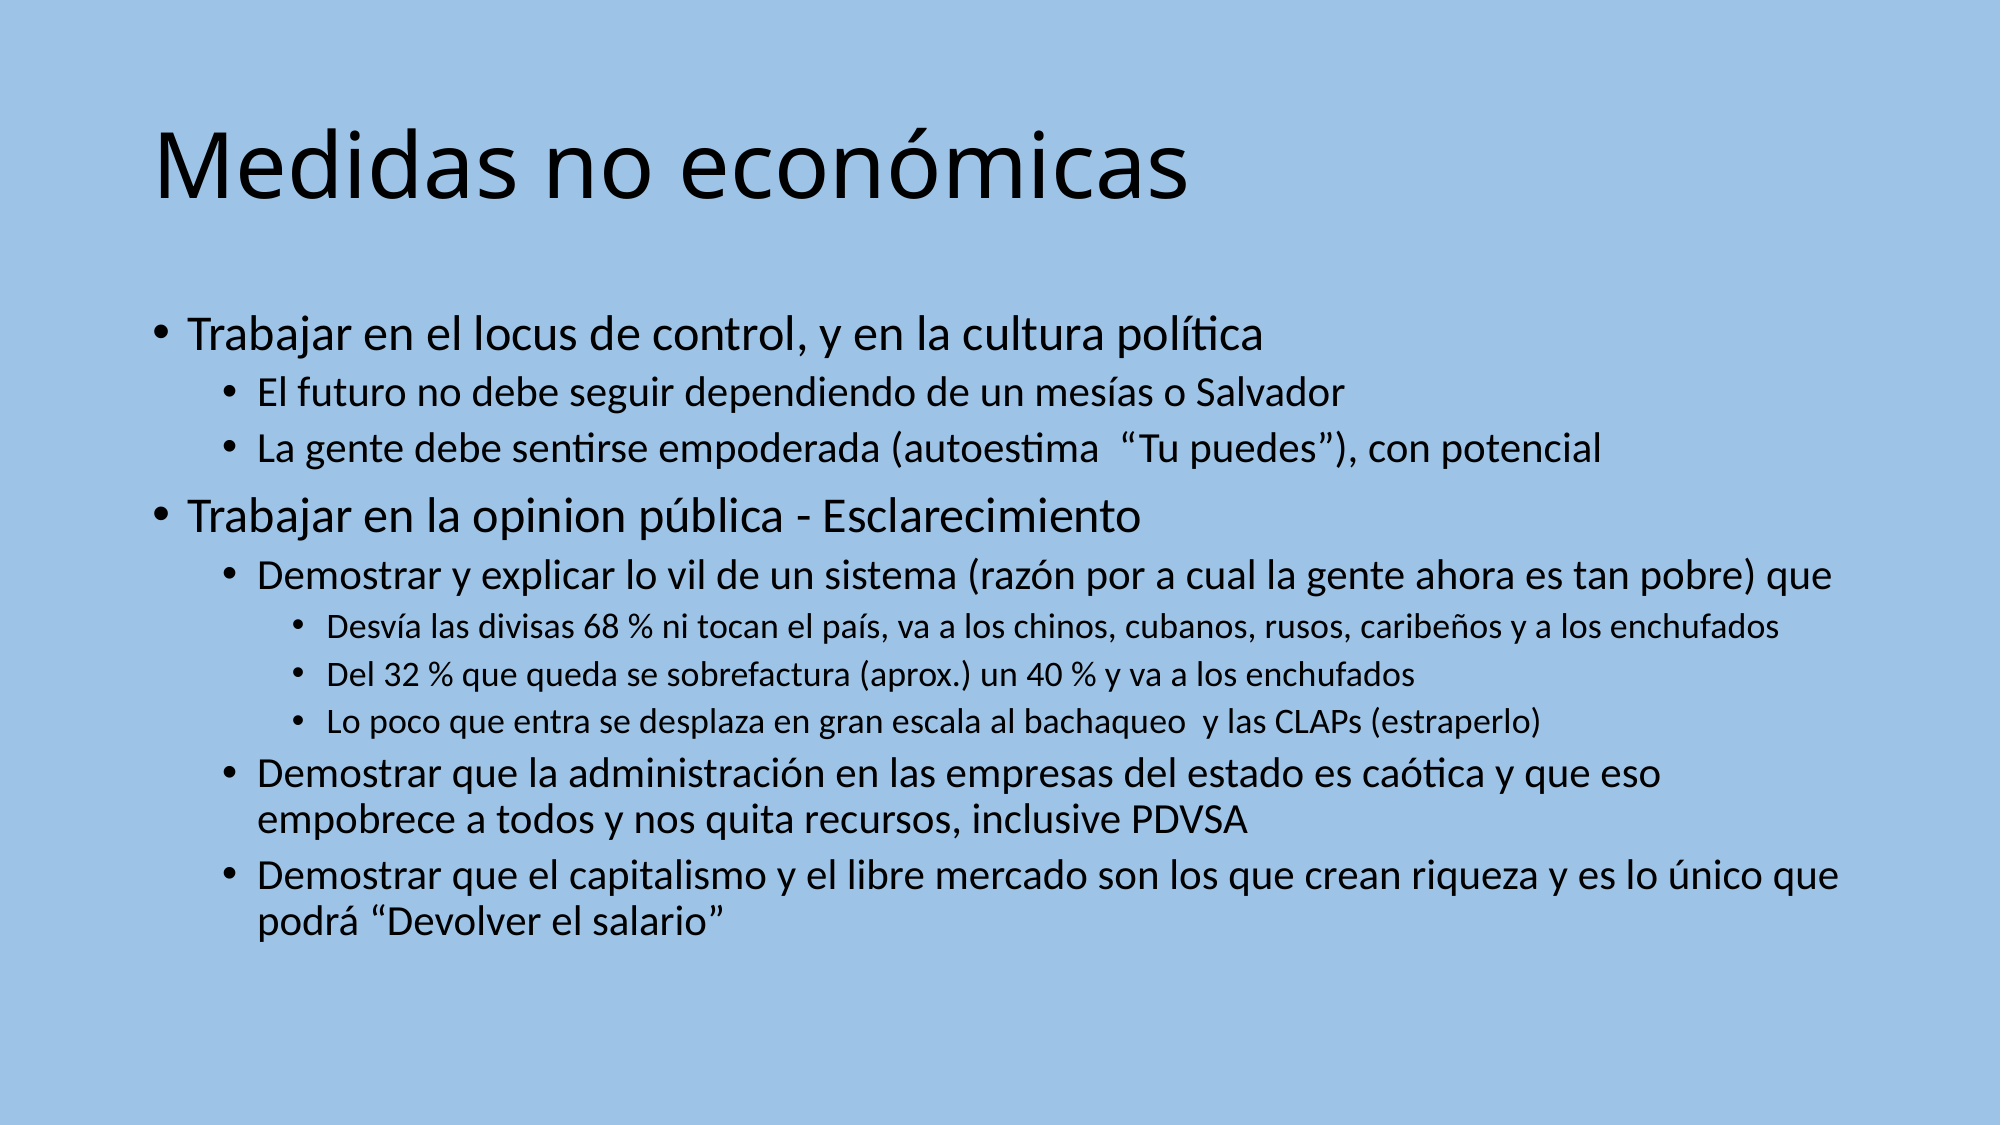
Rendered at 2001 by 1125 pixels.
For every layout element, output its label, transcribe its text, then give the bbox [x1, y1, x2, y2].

list Trabajar en el locus de control, y en la cultura política El futuro no debe seguir dependiendo de un mesías o Salvador La gente debe sentirse empoderada (autoestima “Tu puedes”), con potencial Trabajar en la opinion pública - Esclarecimiento Demostrar y explicar lo vil de un sistema (razón por a cual la gente ahora es tan pobre) que Desvía las divisas 68 % ni tocan el país, va a los chinos, cubanos, rusos, caribeños y a los enchufados Del 32 % que queda se sobrefactura (aprox.) un 40 % y va a los enchufados Lo poco que entra se desplaza en gran escala al bachaqueo y las CLAPs (estraperlo) Demostrar que la administración en las empresas del estado es caótica y que eso empobrece a todos y nos quita recursos, inclusive PDVSA Demostrar que el capitalismo y el libre mercado son los que crean riqueza y es lo único que podrá “Devolver el salario” [137, 299, 1863, 1072]
title Medidas no económicas [137, 59, 1863, 278]
